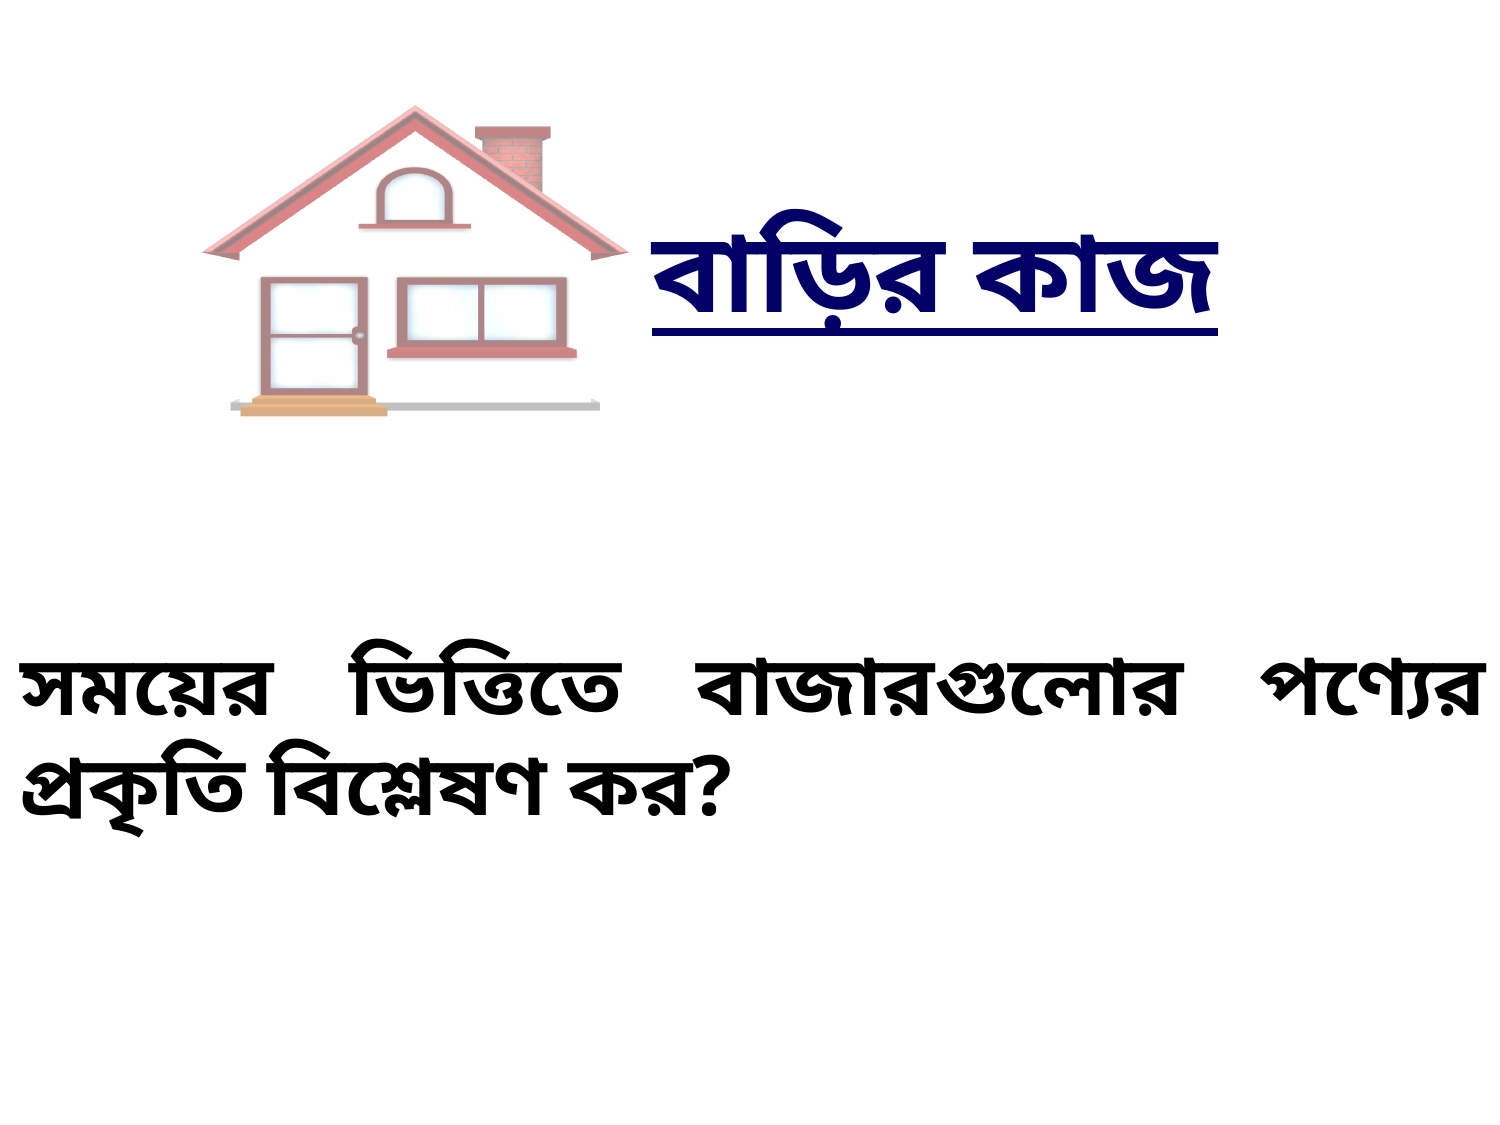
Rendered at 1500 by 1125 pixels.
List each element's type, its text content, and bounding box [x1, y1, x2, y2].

text_box সময়ের ভিত্তিতে বাজারগুলোর পণ্যের প্রকৃতি বিশ্লেষণ কর? [5, 624, 1500, 840]
picture [62, 74, 768, 463]
text_box বাড়ির কাজ [771, 192, 1375, 343]
